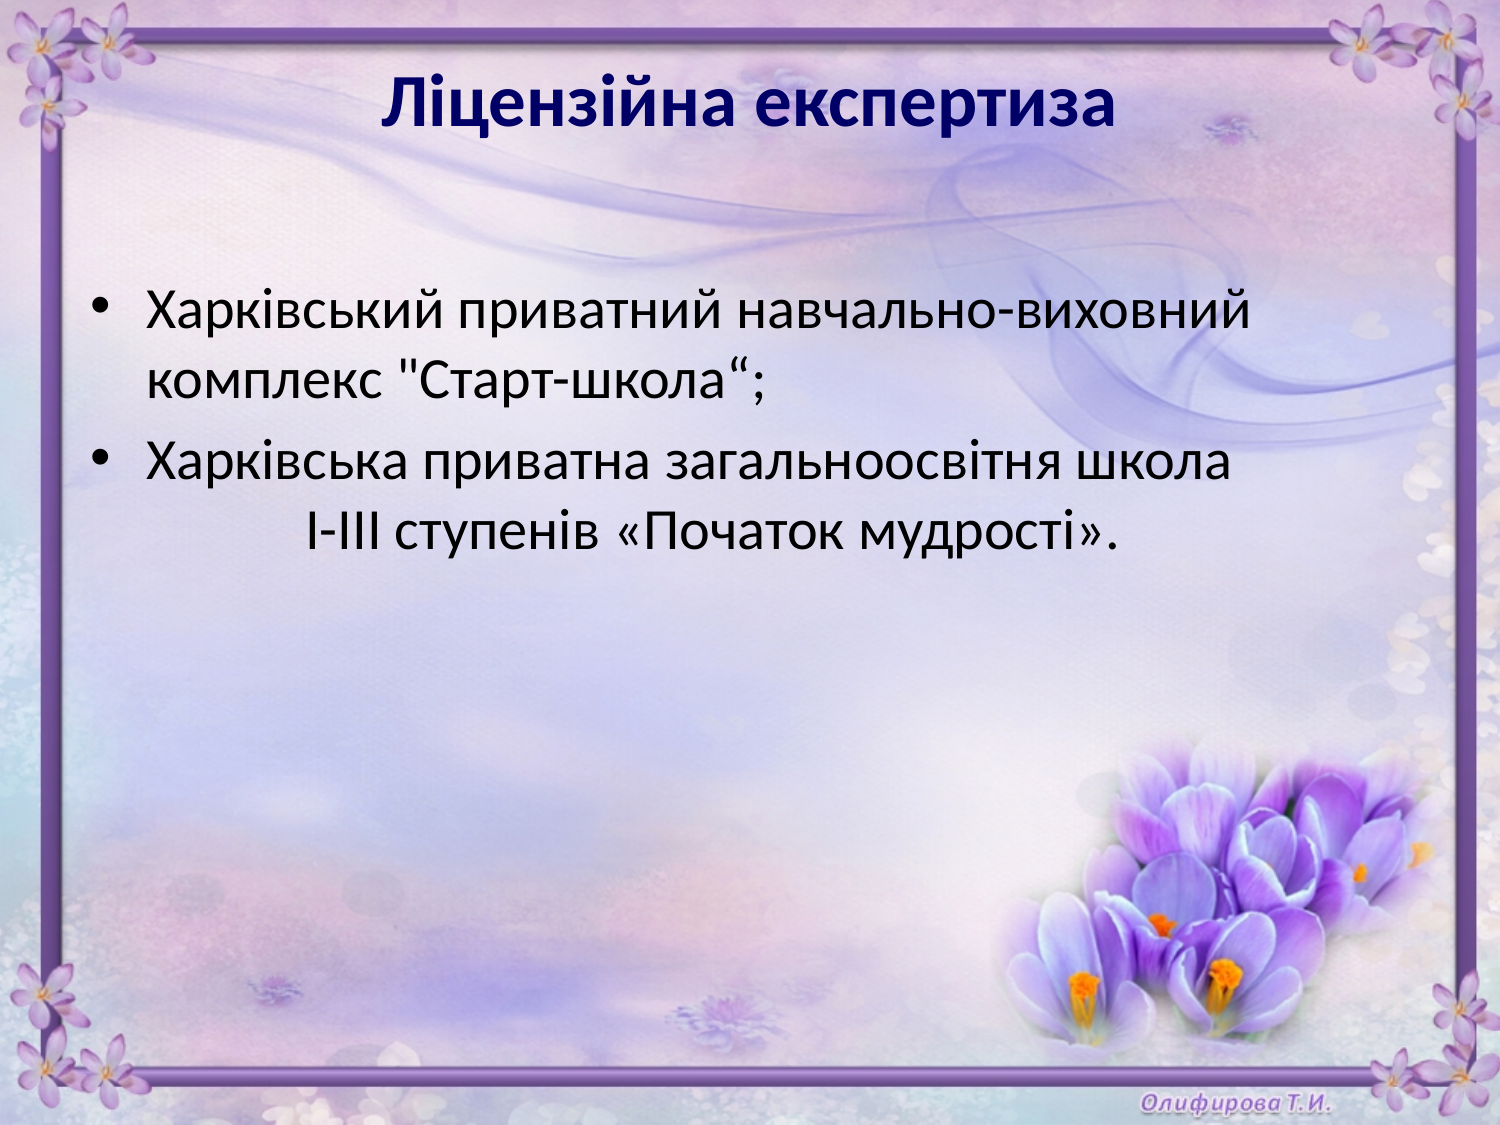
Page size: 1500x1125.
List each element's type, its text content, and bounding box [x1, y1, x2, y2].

list Харківський приватний навчально-виховний комплекс "Старт-школа“; Харківська приватна загальноосвітня школа І-ІІІ ступенів «Початок мудрості». [74, 262, 1426, 1006]
picture [0, 0, 1500, 1125]
title Ліцензійна експертиза [74, 44, 1426, 150]
